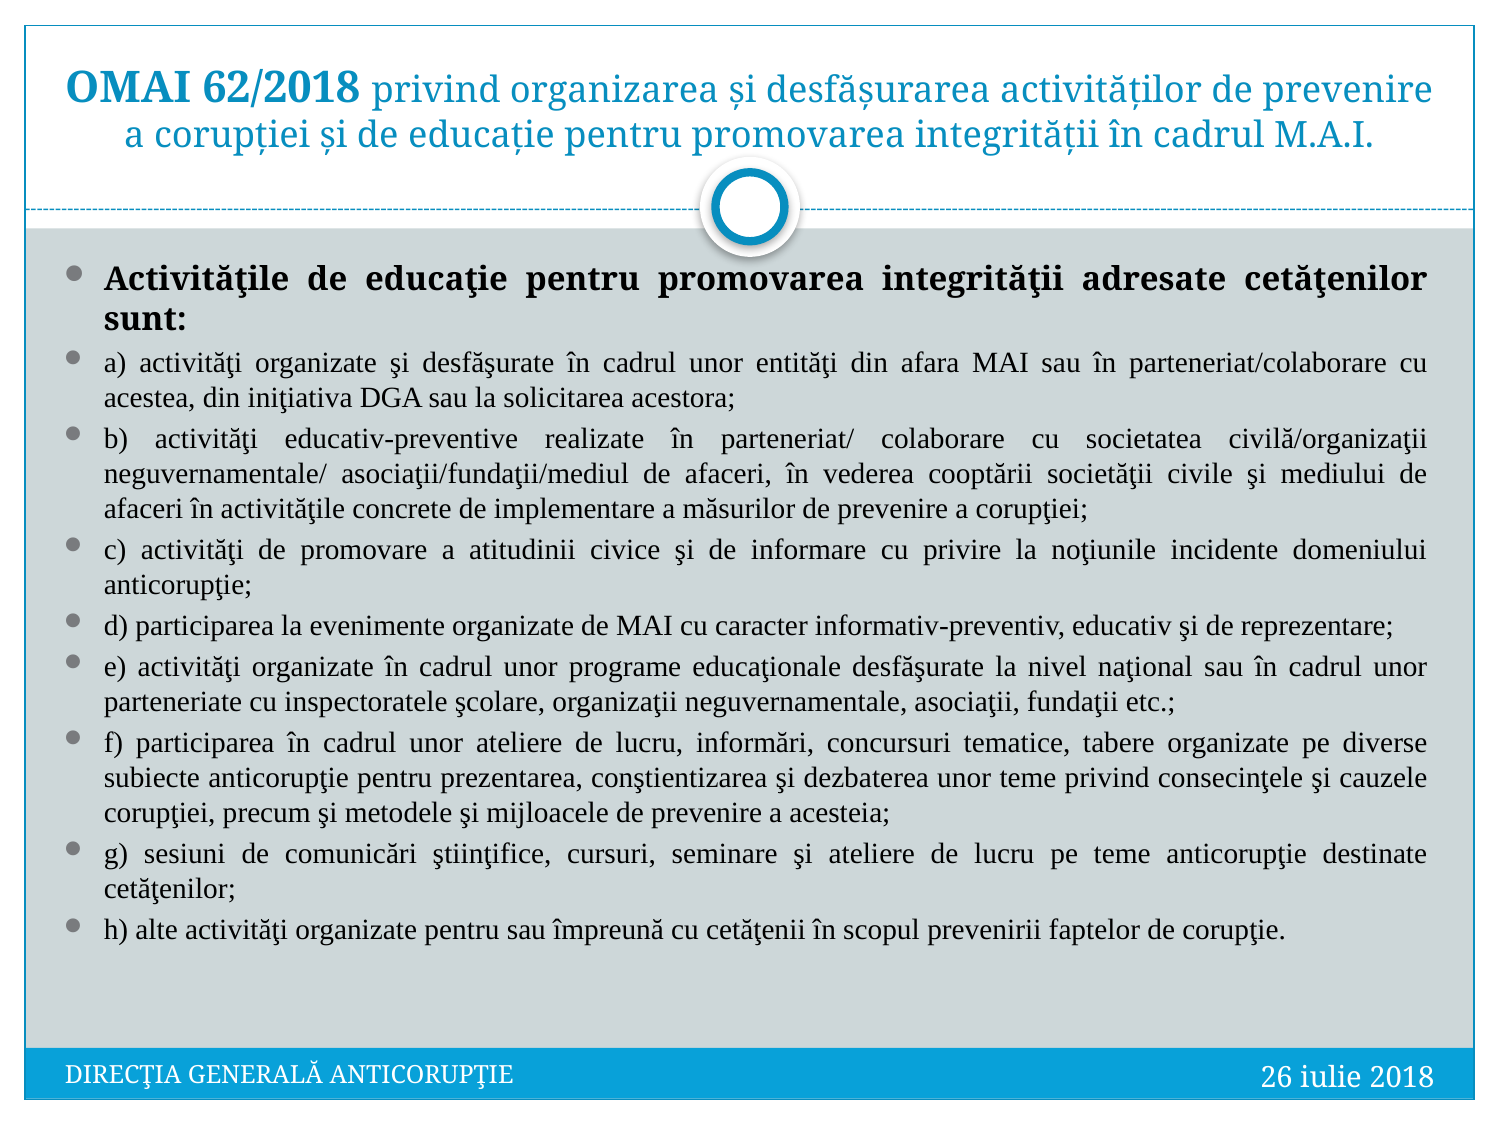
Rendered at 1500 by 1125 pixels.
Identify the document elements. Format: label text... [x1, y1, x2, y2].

list Activităţile de educaţie pentru promovarea integrităţii adresate cetăţenilor sunt: a) activităţi organizate şi desfăşurate în cadrul unor entităţi din afara MAI sau în parteneriat/colaborare cu acestea, din iniţiativa DGA sau la solicitarea acestora; b) activităţi educativ-preventive realizate în parteneriat/ colaborare cu societatea civilă/organizaţii neguvernamentale/ asociaţii/fundaţii/mediul de afaceri, în vederea cooptării societăţii civile şi mediului de afaceri în activităţile concrete de implementare a măsurilor de prevenire a corupţiei; c) activităţi de promovare a atitudinii civice şi de informare cu privire la noţiunile incidente domeniului anticorupţie; d) participarea la evenimente organizate de MAI cu caracter informativ-preventiv, educativ şi de reprezentare; e) activităţi organizate în cadrul unor programe educaţionale desfăşurate la nivel naţional sau în cadrul unor parteneriate cu inspectoratele şcolare, organizaţii neguvernamentale, asociaţii, fundaţii etc.; f) participarea în cadrul unor ateliere de lucru, informări, concursuri tematice, tabere organizate pe diverse subiecte anticorupţie pentru prezentarea, conştientizarea şi dezbaterea unor teme privind consecinţele şi cauzele corupţiei, precum şi metodele şi mijloacele de prevenire a acesteia; g) sesiuni de comunicări ştiinţifice, cursuri, seminare şi ateliere de lucru pe teme anticorupţie destinate cetăţenilor; h) alte activităţi organizate pentru sau împreună cu cetăţenii în scopul prevenirii faptelor de corupţie. [49, 250, 1445, 1001]
title OMAI 62/2018 privind organizarea și desfășurarea activităților de prevenire a corupției și de educație pentru promovarea integrității în cadrul M.A.I. [49, 37, 1450, 162]
slide_number 26 iulie 2018 [950, 1050, 1450, 1111]
footer DIRECŢIA GENERALĂ ANTICORUPŢIE [50, 1051, 638, 1112]
